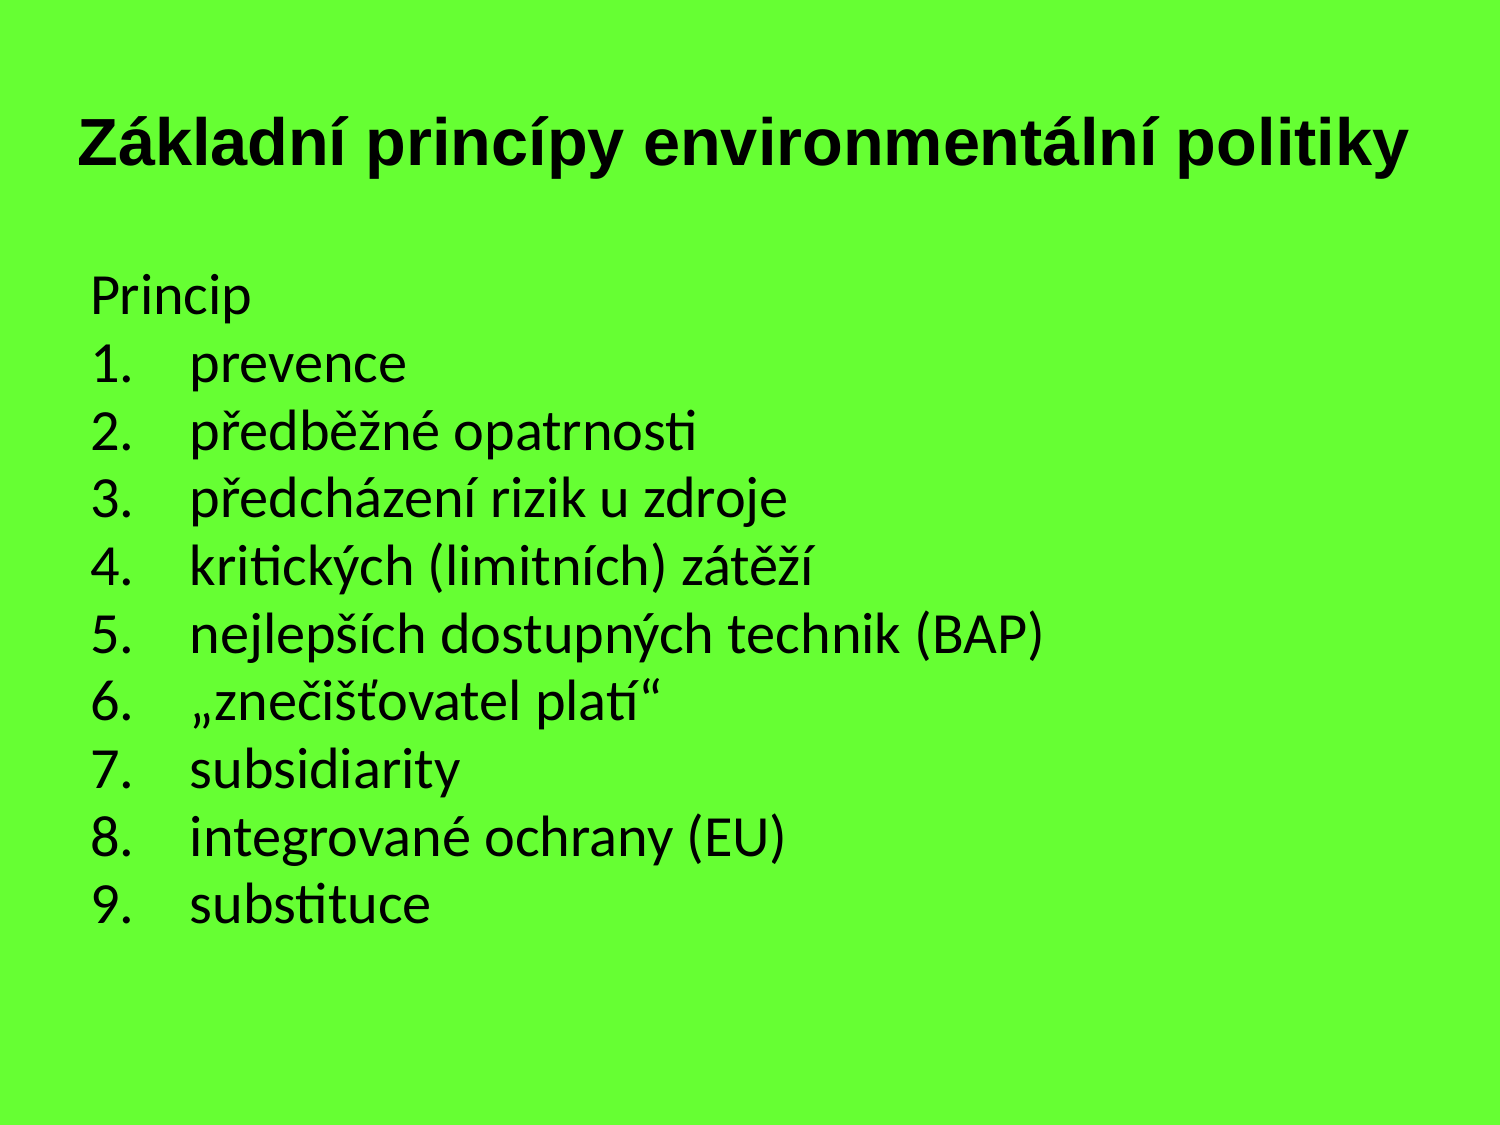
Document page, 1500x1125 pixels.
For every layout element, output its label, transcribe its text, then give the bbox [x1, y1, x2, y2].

title Základní princípy environmentální politiky [17, 44, 1471, 233]
list Princip prevence předběžné opatrnosti předcházení rizik u zdroje kritických (limitních) zátěží nejlepších dostupných technik (BAP) „znečišťovatel platí“ subsidiarity integrované ochrany (EU) substituce [74, 262, 1426, 1006]
